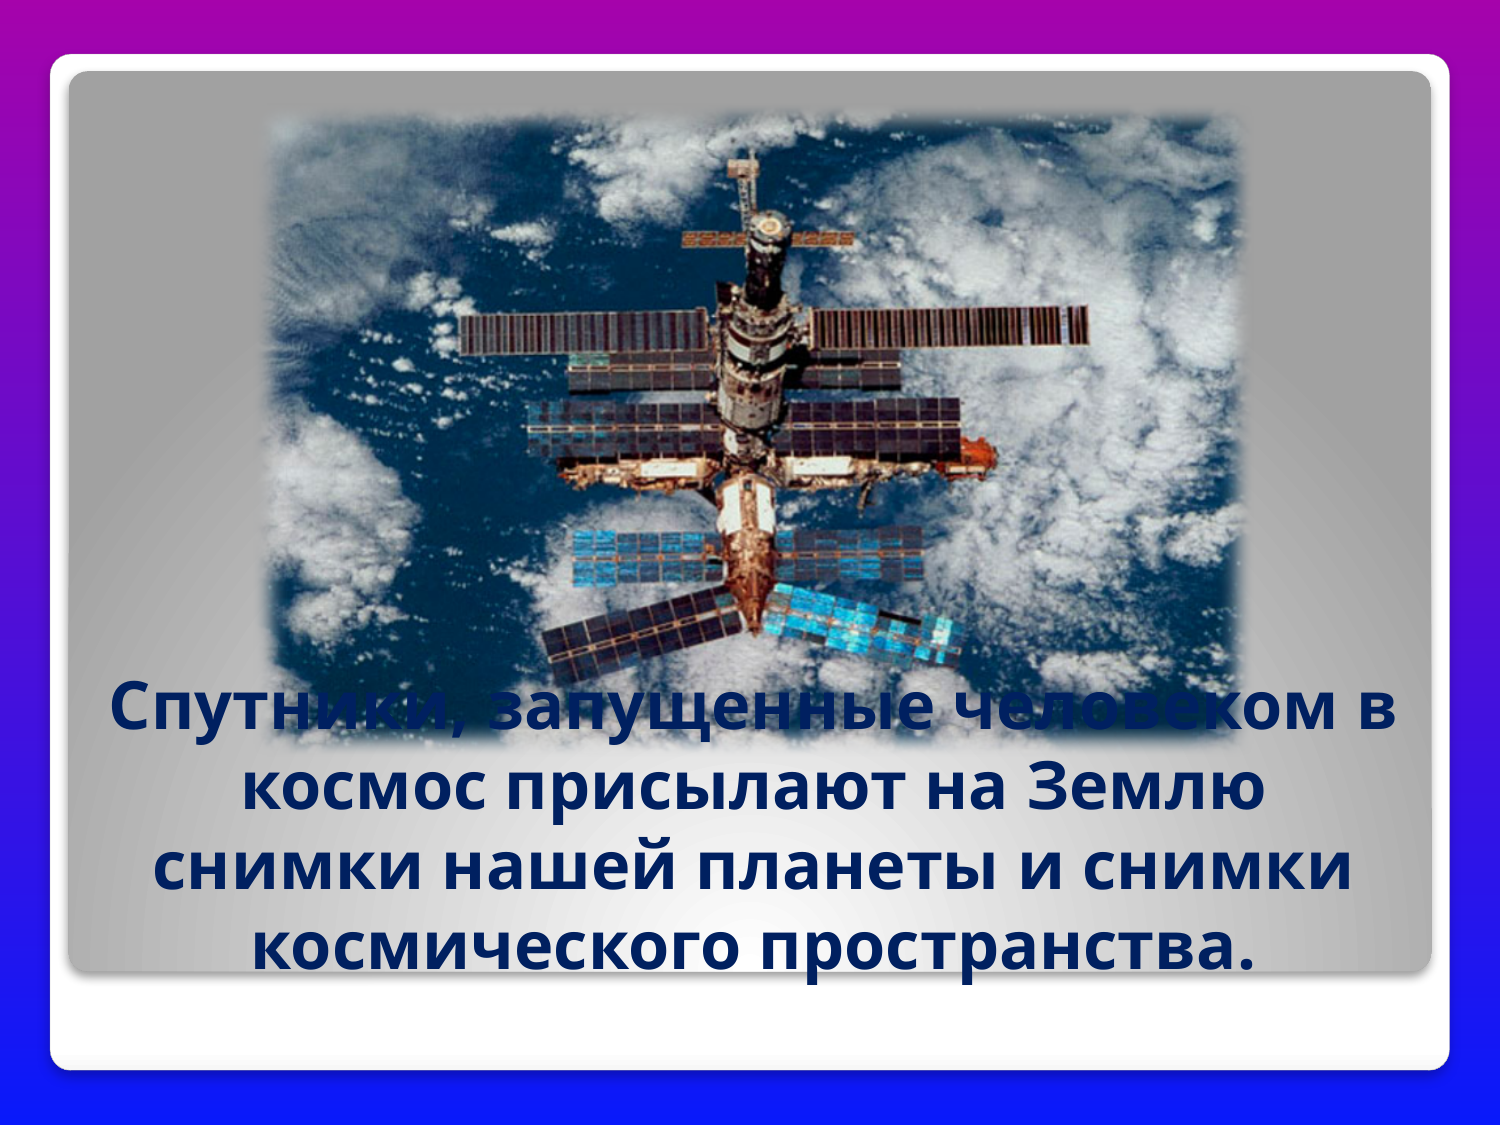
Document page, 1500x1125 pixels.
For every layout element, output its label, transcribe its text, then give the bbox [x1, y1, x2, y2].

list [253, 103, 1254, 758]
title Спутники, запущенные человеком в космос присылают на Землю снимки нашей планеты и снимки космического пространства. [82, 817, 1425, 990]
